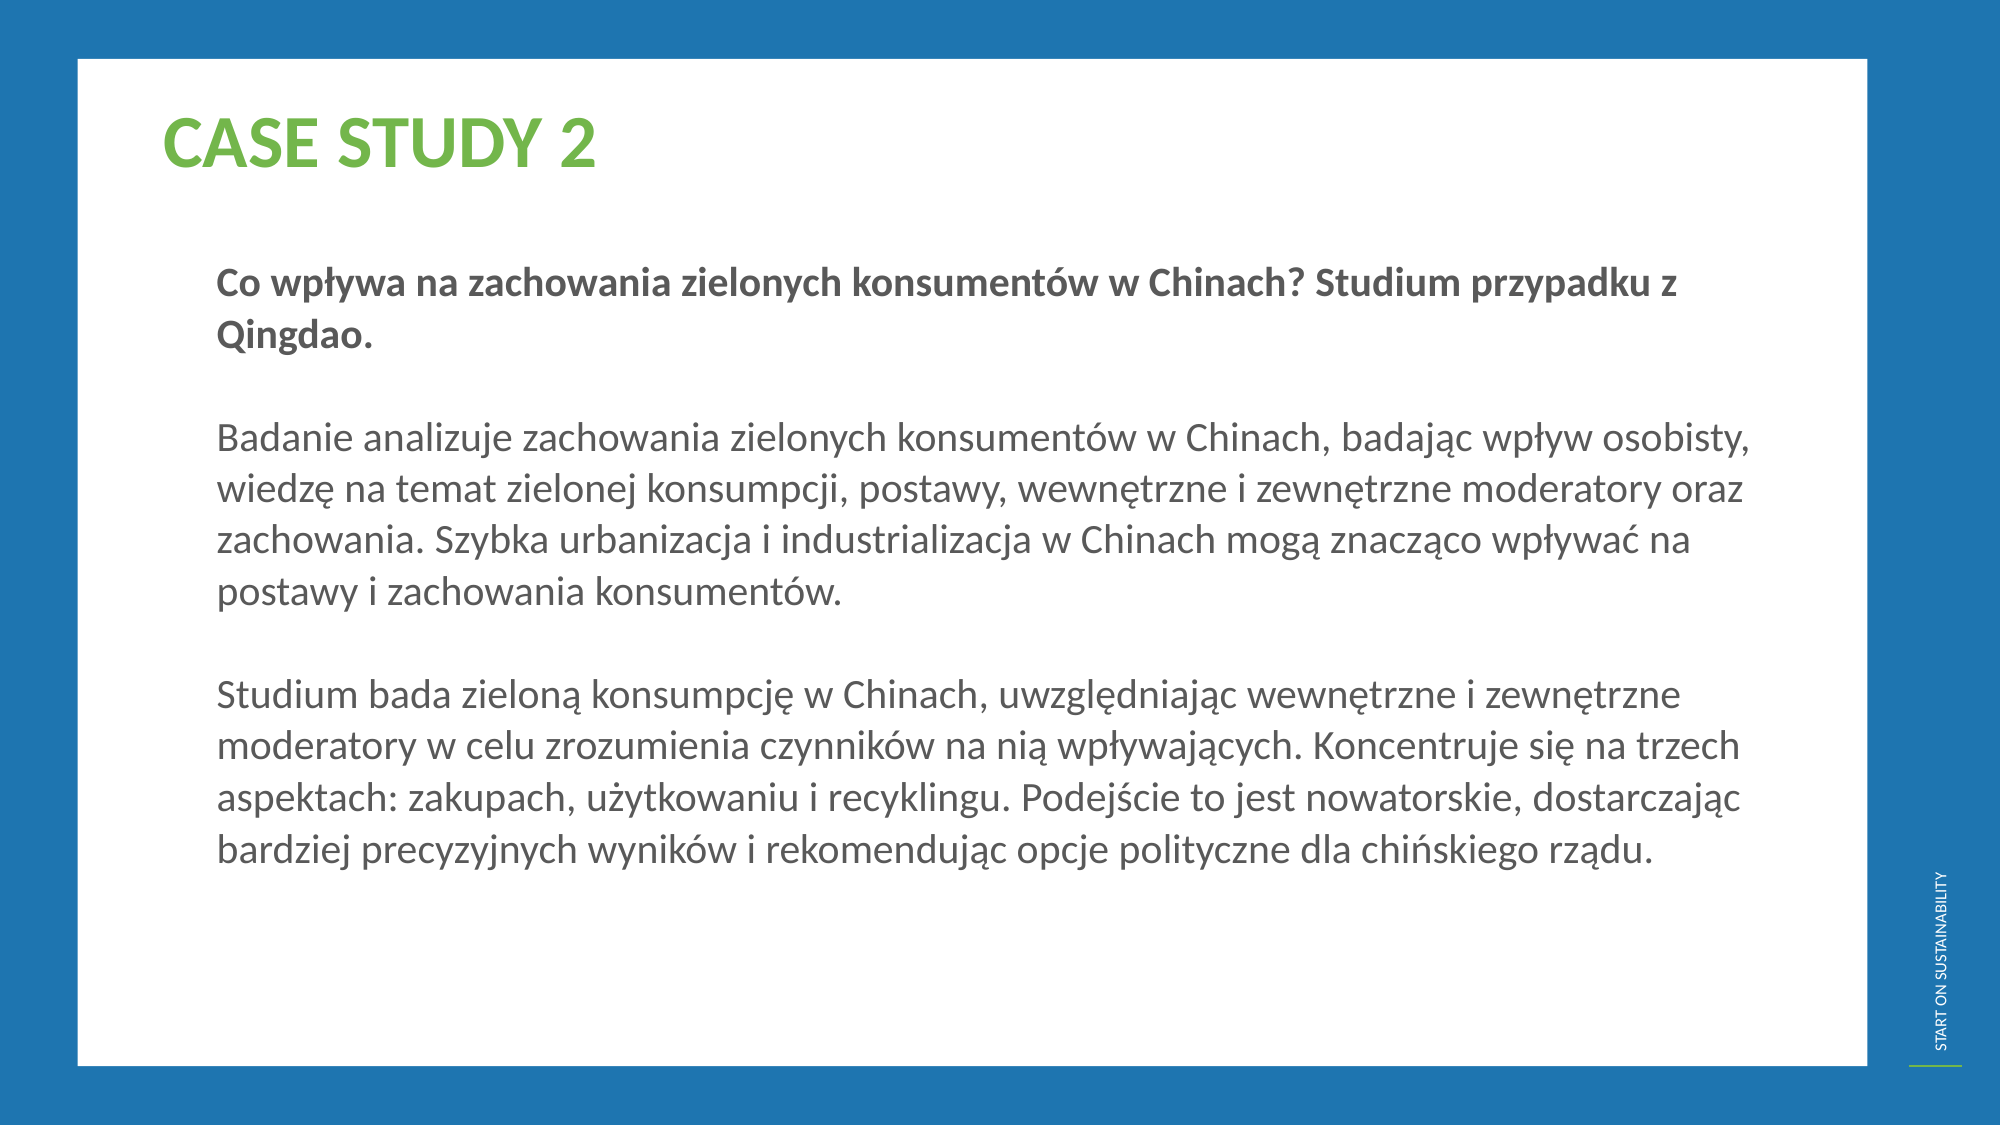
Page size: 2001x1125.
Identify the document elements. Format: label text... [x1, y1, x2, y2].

list Co wpływa na zachowania zielonych konsumentów w Chinach? Studium przypadku z Qingdao. Badanie analizuje zachowania zielonych konsumentów w Chinach, badając wpływ osobisty, wiedzę na temat zielonej konsumpcji, postawy, wewnętrzne i zewnętrzne moderatory oraz zachowania. Szybka urbanizacja i industrializacja w Chinach mogą znacząco wpływać na postawy i zachowania konsumentów. Studium bada zieloną konsumpcję w Chinach, uwzględniając wewnętrzne i zewnętrzne moderatory w celu zrozumienia czynników na nią wpływających. Koncentruje się na trzech aspektach: zakupach, użytkowaniu i recyklingu. Podejście to jest nowatorskie, dostarczając bardziej precyzyjnych wyników i rekomendując opcje polityczne dla chińskiego rządu. [126, 245, 1776, 944]
list CASE STUDY 2 [148, 95, 1798, 228]
